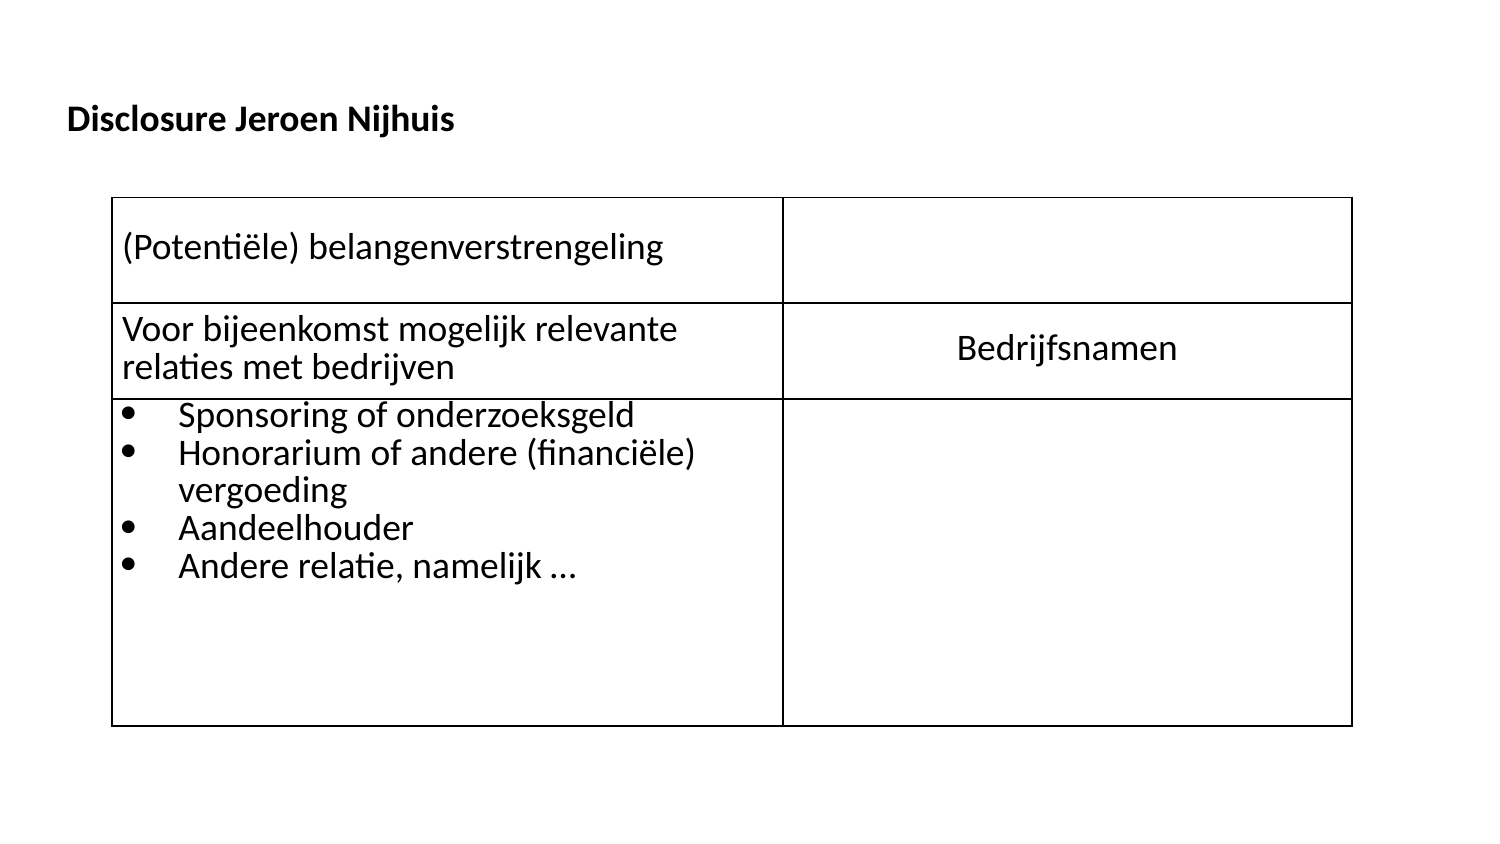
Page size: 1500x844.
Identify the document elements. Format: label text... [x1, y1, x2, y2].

table_cell [784, 400, 1351, 725]
table_cell Sponsoring of onderzoeksgeld Honorarium of andere (financiële) vergoeding Aandeelhouder Andere relatie, namelijk … [113, 400, 782, 725]
table_cell Voor bijeenkomst mogelijk relevante relaties met bedrijven [113, 304, 782, 398]
title Disclosure Jeroen Nijhuis [51, 84, 1448, 149]
table_header (Potentiële) belangenverstrengeling [113, 198, 782, 302]
table_header [784, 198, 1351, 302]
table_cell Bedrijfsnamen [784, 304, 1351, 398]
